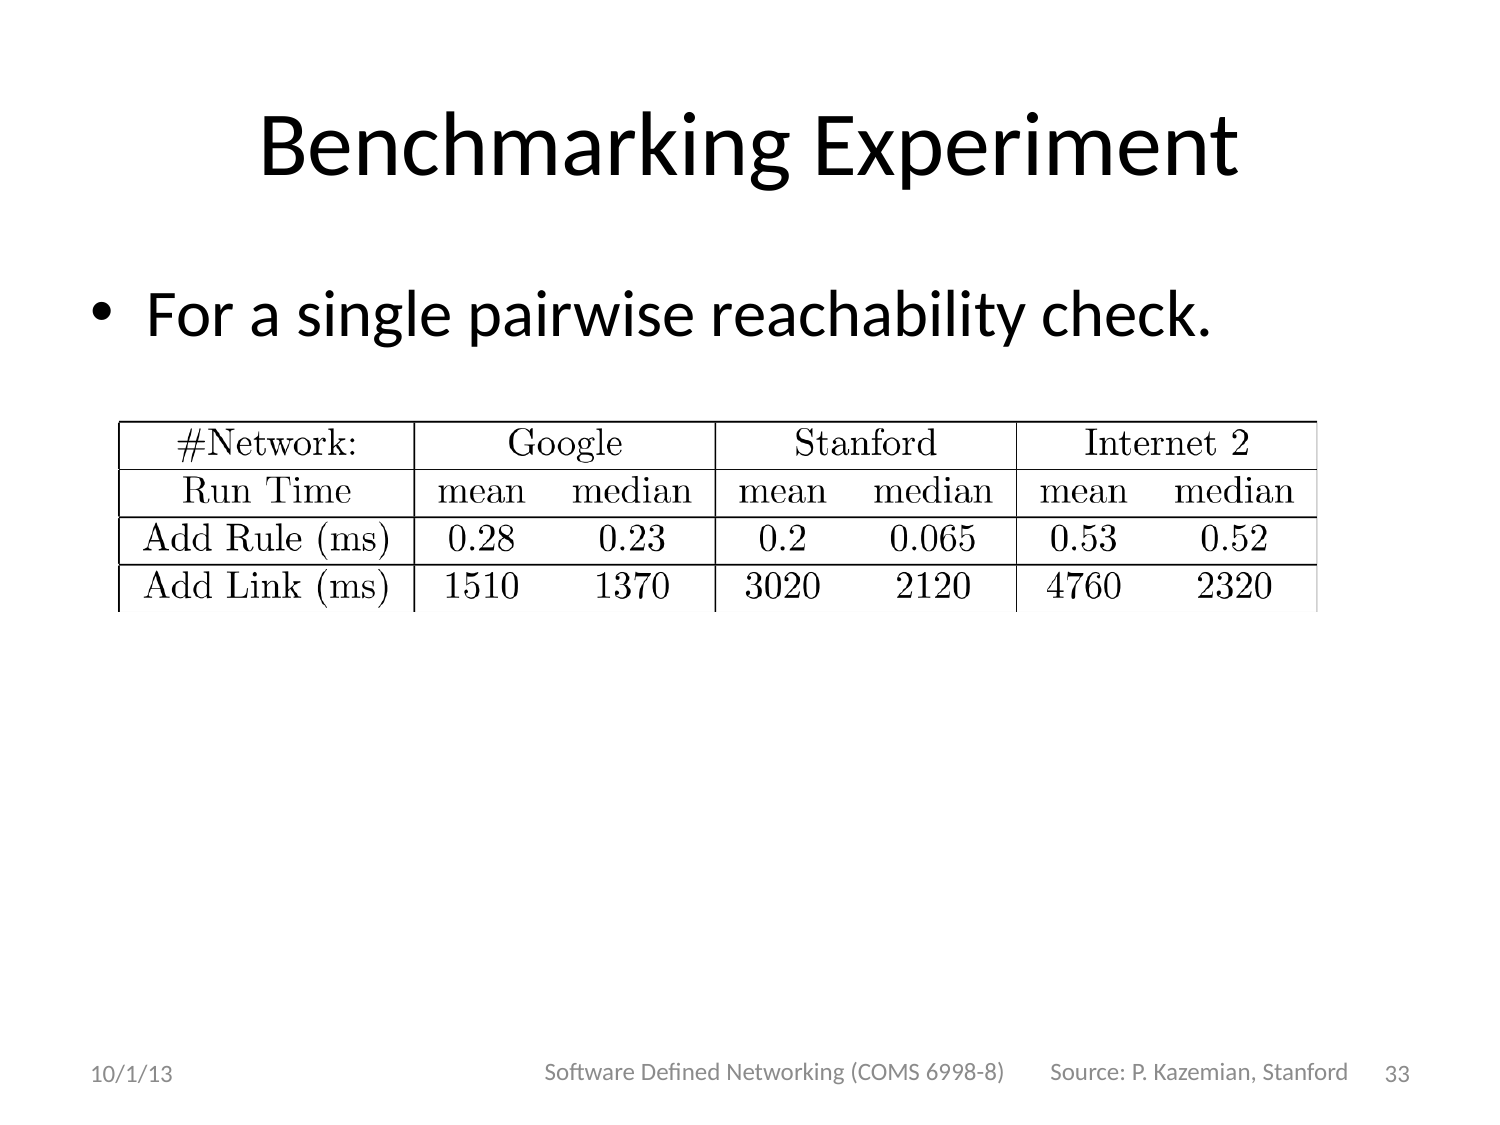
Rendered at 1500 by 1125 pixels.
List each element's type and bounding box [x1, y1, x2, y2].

picture [116, 420, 1318, 612]
slide_number [75, 1042, 425, 1103]
list [75, 262, 1300, 440]
text_box [937, 1037, 1463, 1103]
title [75, 45, 1425, 233]
footer [512, 1037, 937, 1103]
